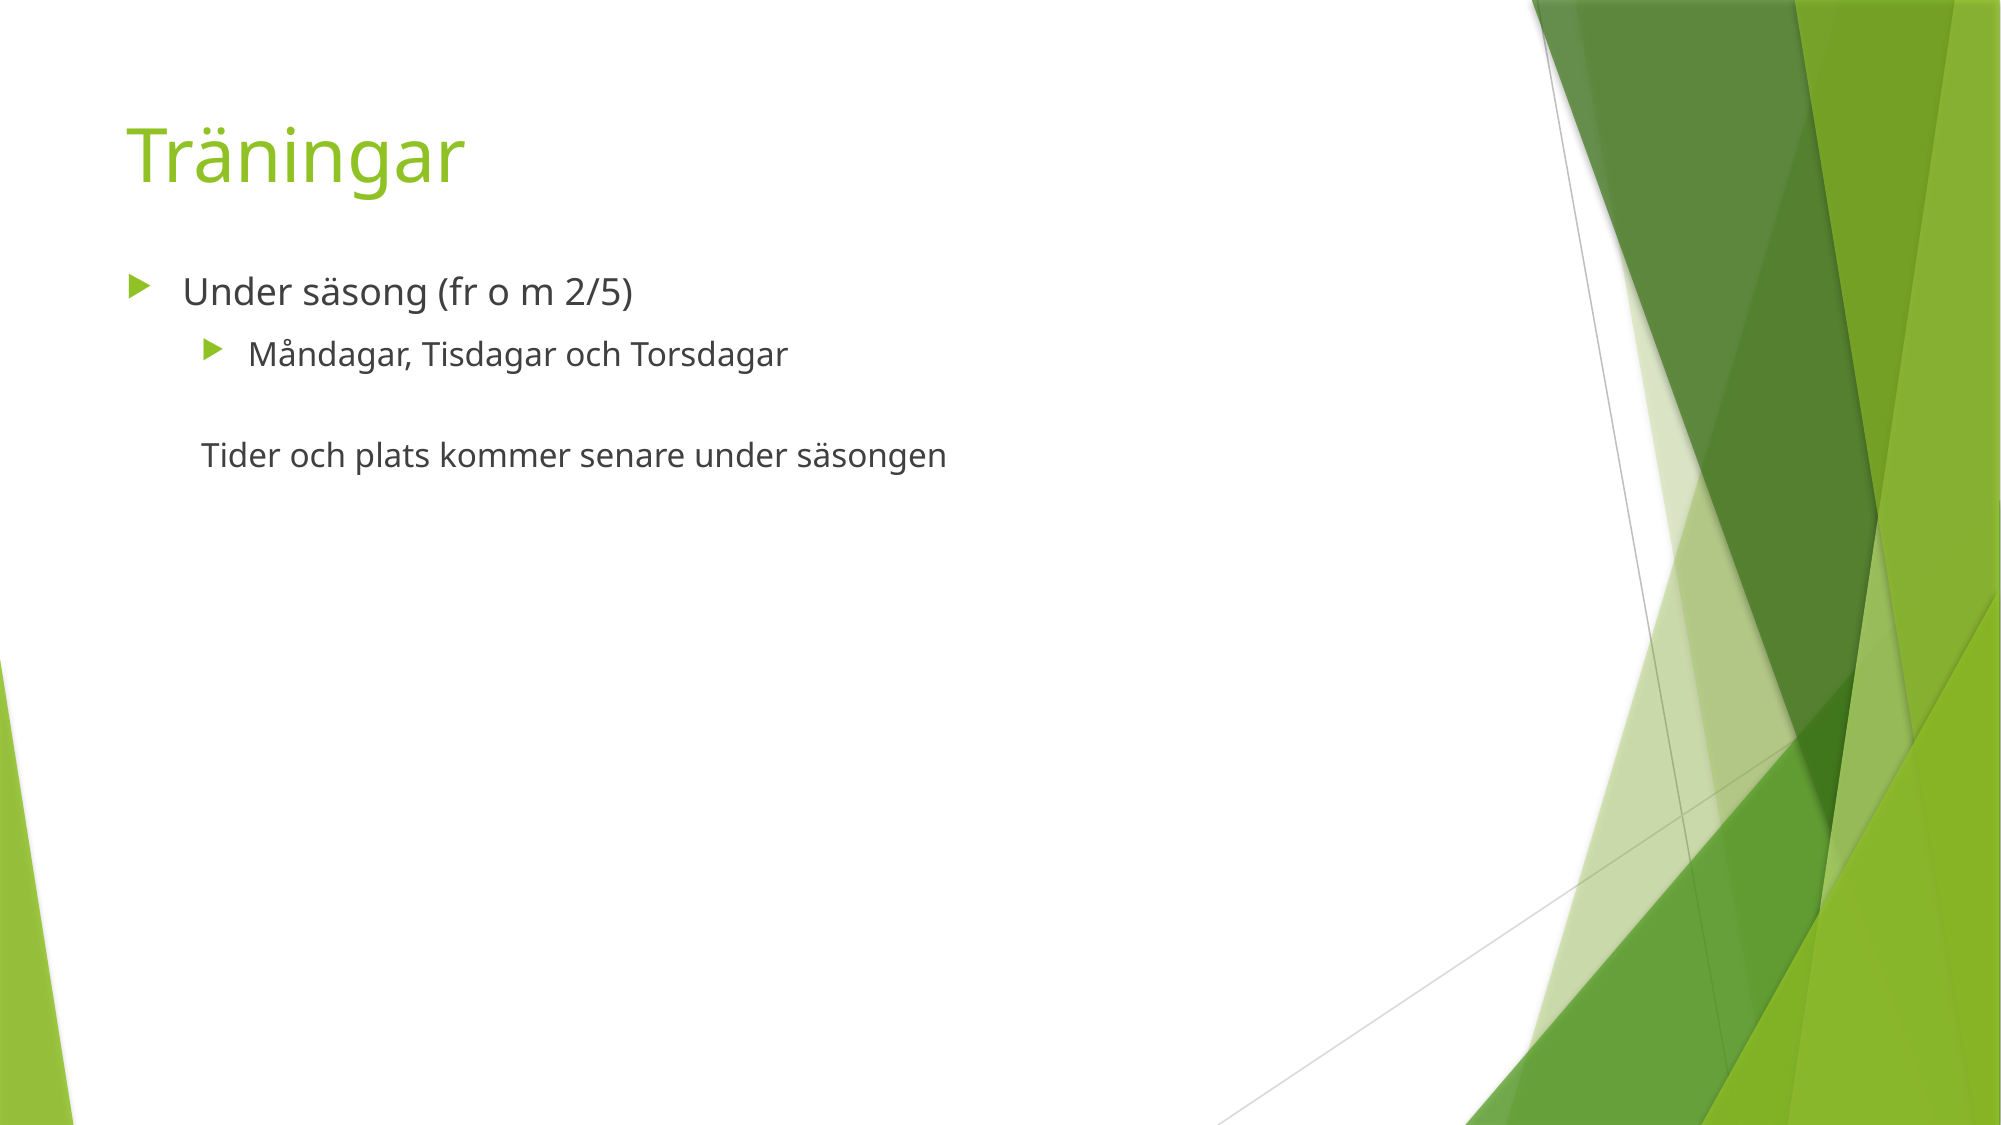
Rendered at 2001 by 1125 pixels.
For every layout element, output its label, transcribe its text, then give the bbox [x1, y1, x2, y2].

list Under säsong (fr o m 2/5) Måndagar, Tisdagar och Torsdagar Tider och plats kommer senare under säsongen [111, 259, 1522, 1070]
title Träningar [111, 99, 1522, 259]
